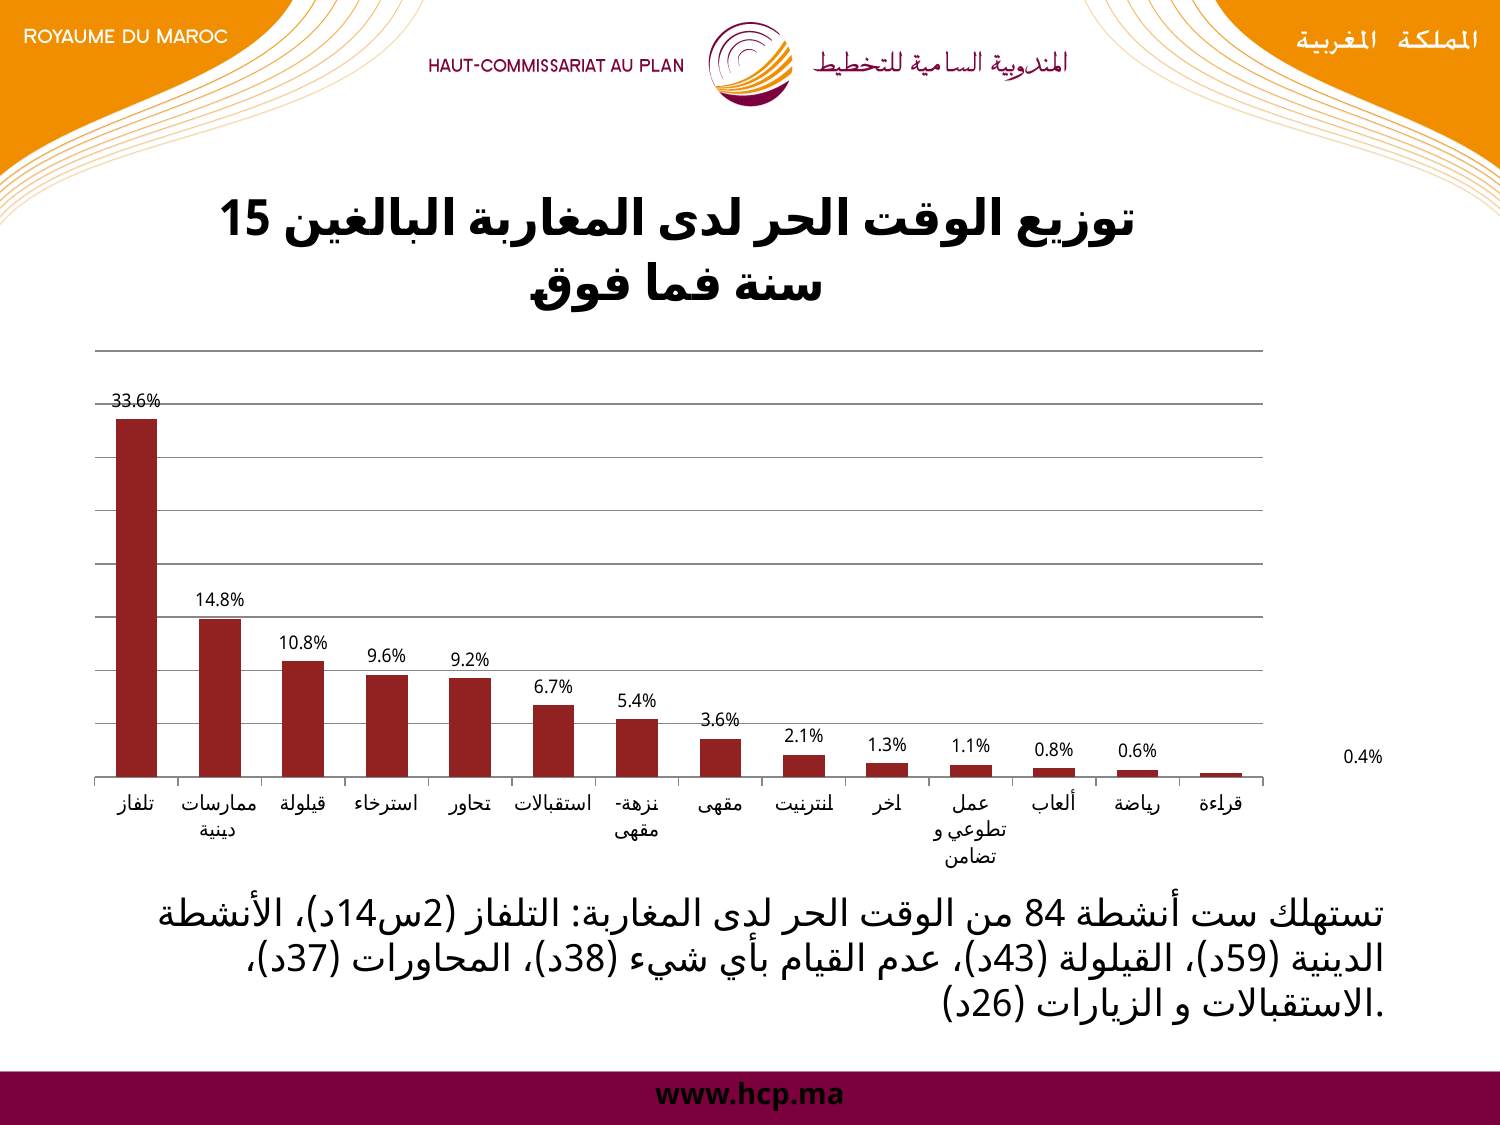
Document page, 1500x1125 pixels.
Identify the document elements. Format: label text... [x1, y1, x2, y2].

picture [0, 0, 1500, 1125]
text_box تستهلك ست أنشطة 84 من الوقت الحر لدى المغاربة: التلفاز (2س14د)، الأنشطة الدينية (59د)، القيلولة (43د)، عدم القيام بأي شيء (38د)، المحاورات (37د)، الاستقبالات و الزيارات (26د). [135, 881, 1400, 1032]
chart [70, 152, 1384, 887]
